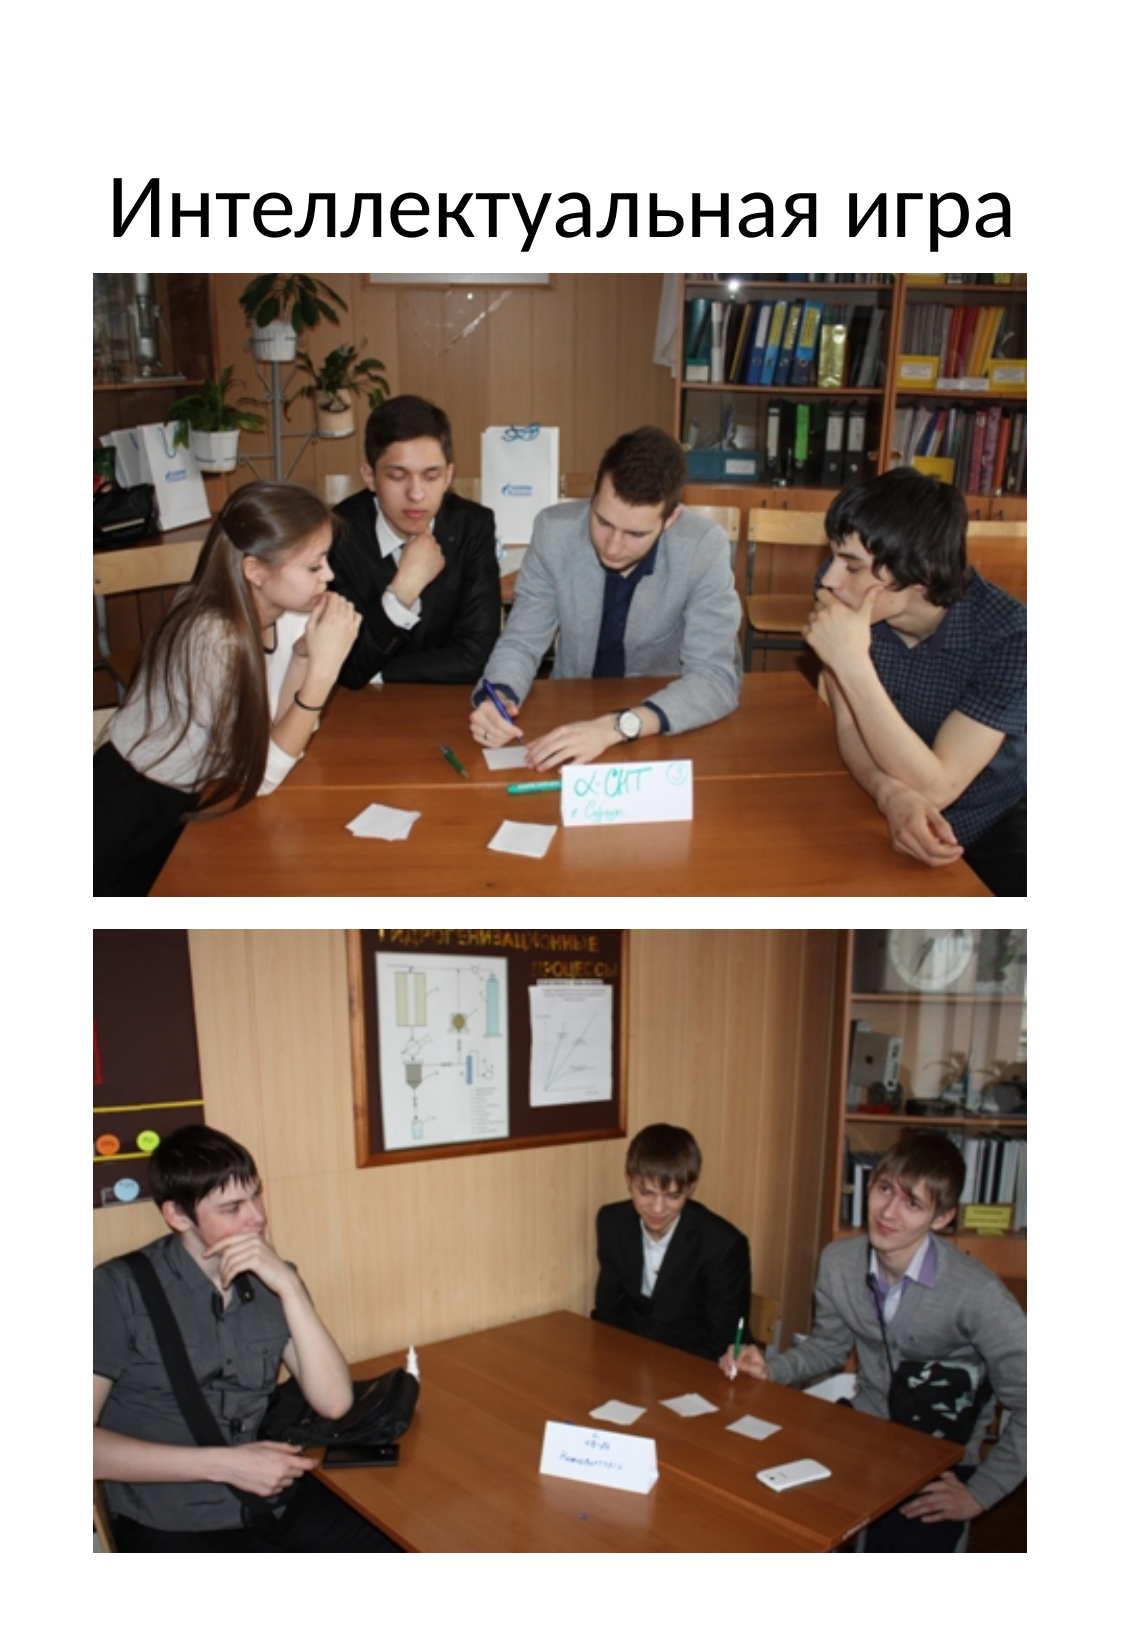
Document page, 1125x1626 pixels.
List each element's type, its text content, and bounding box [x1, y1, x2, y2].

title Интеллектуальная игра [56, 65, 1069, 336]
picture [93, 273, 1028, 897]
picture [93, 929, 1028, 1553]
